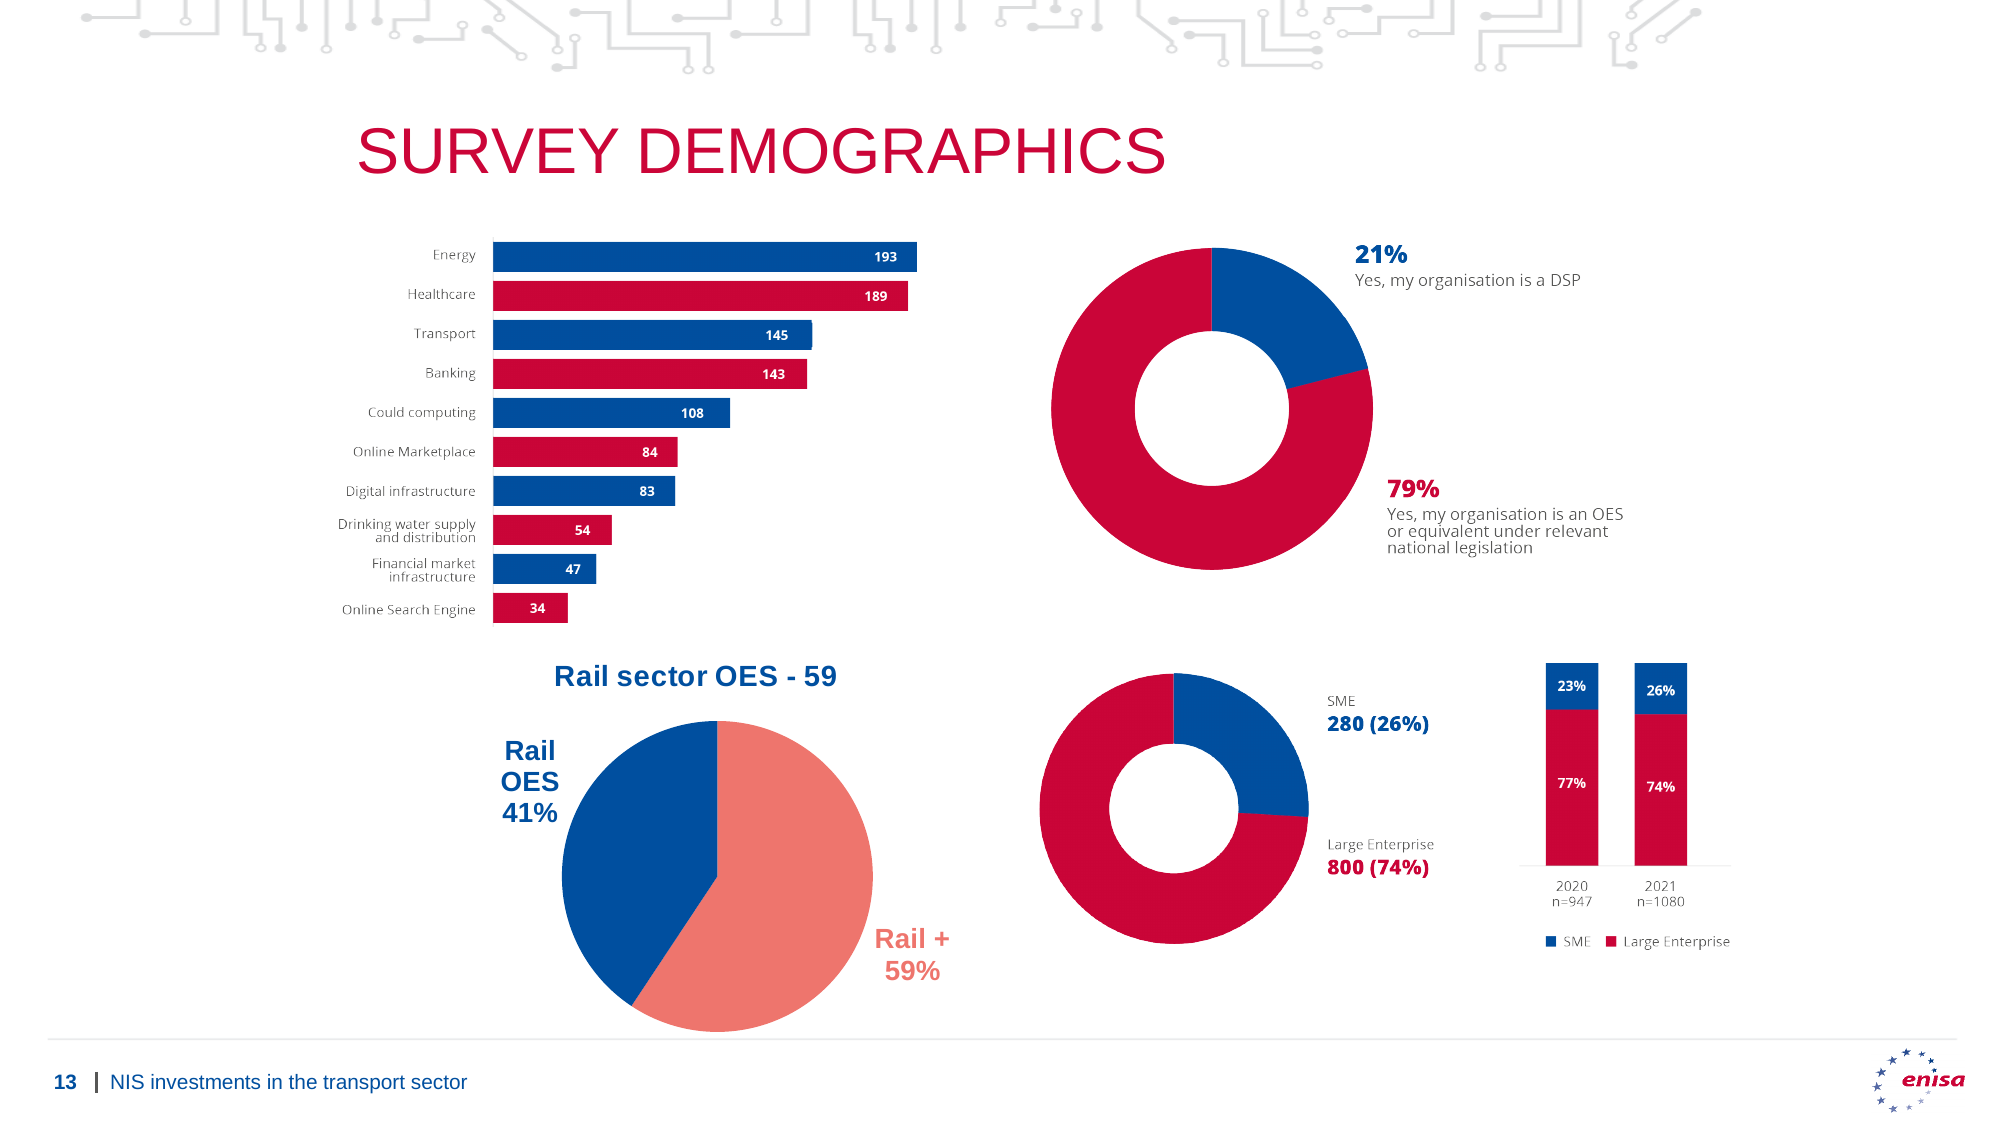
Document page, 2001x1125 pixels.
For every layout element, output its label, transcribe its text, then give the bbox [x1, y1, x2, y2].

picture [0, 0, 2000, 1125]
title Survey demographics [249, 115, 1668, 259]
footer NIS investments in the transport sector [110, 1065, 1430, 1125]
chart [424, 634, 968, 1052]
